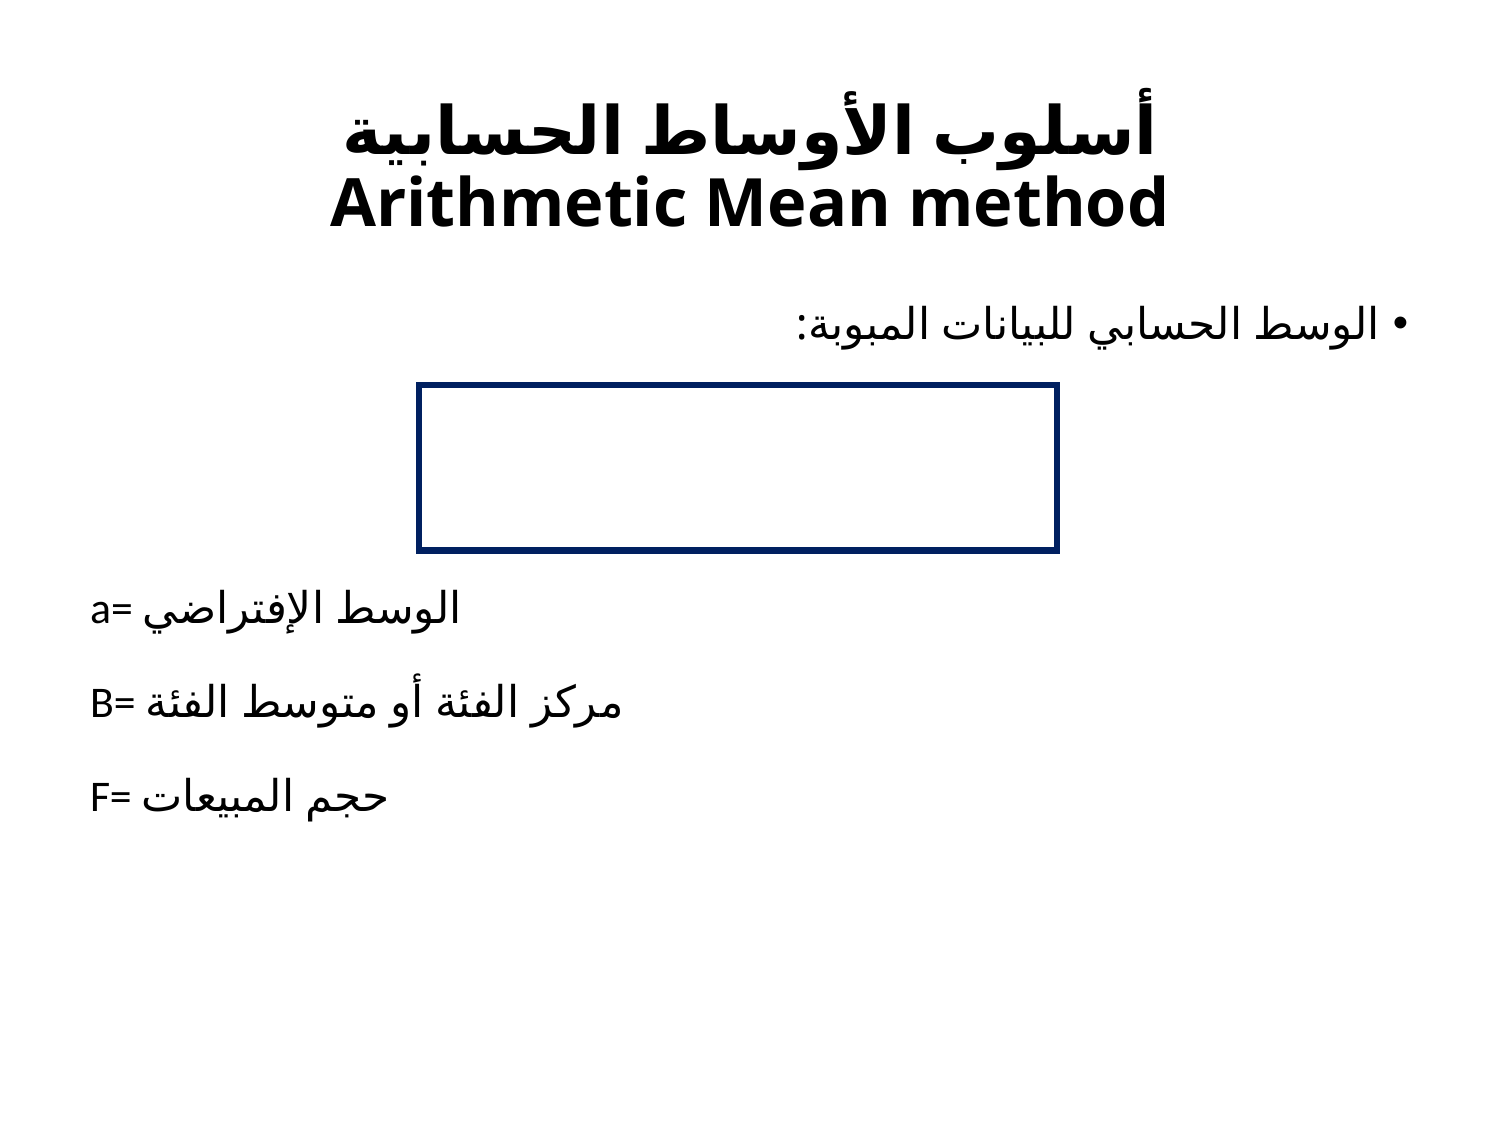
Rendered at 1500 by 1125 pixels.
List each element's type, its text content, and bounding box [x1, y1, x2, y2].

title أسلوب الأوساط الحسابية Arithmetic Mean method [103, 59, 1397, 278]
text_box [418, 384, 1058, 552]
